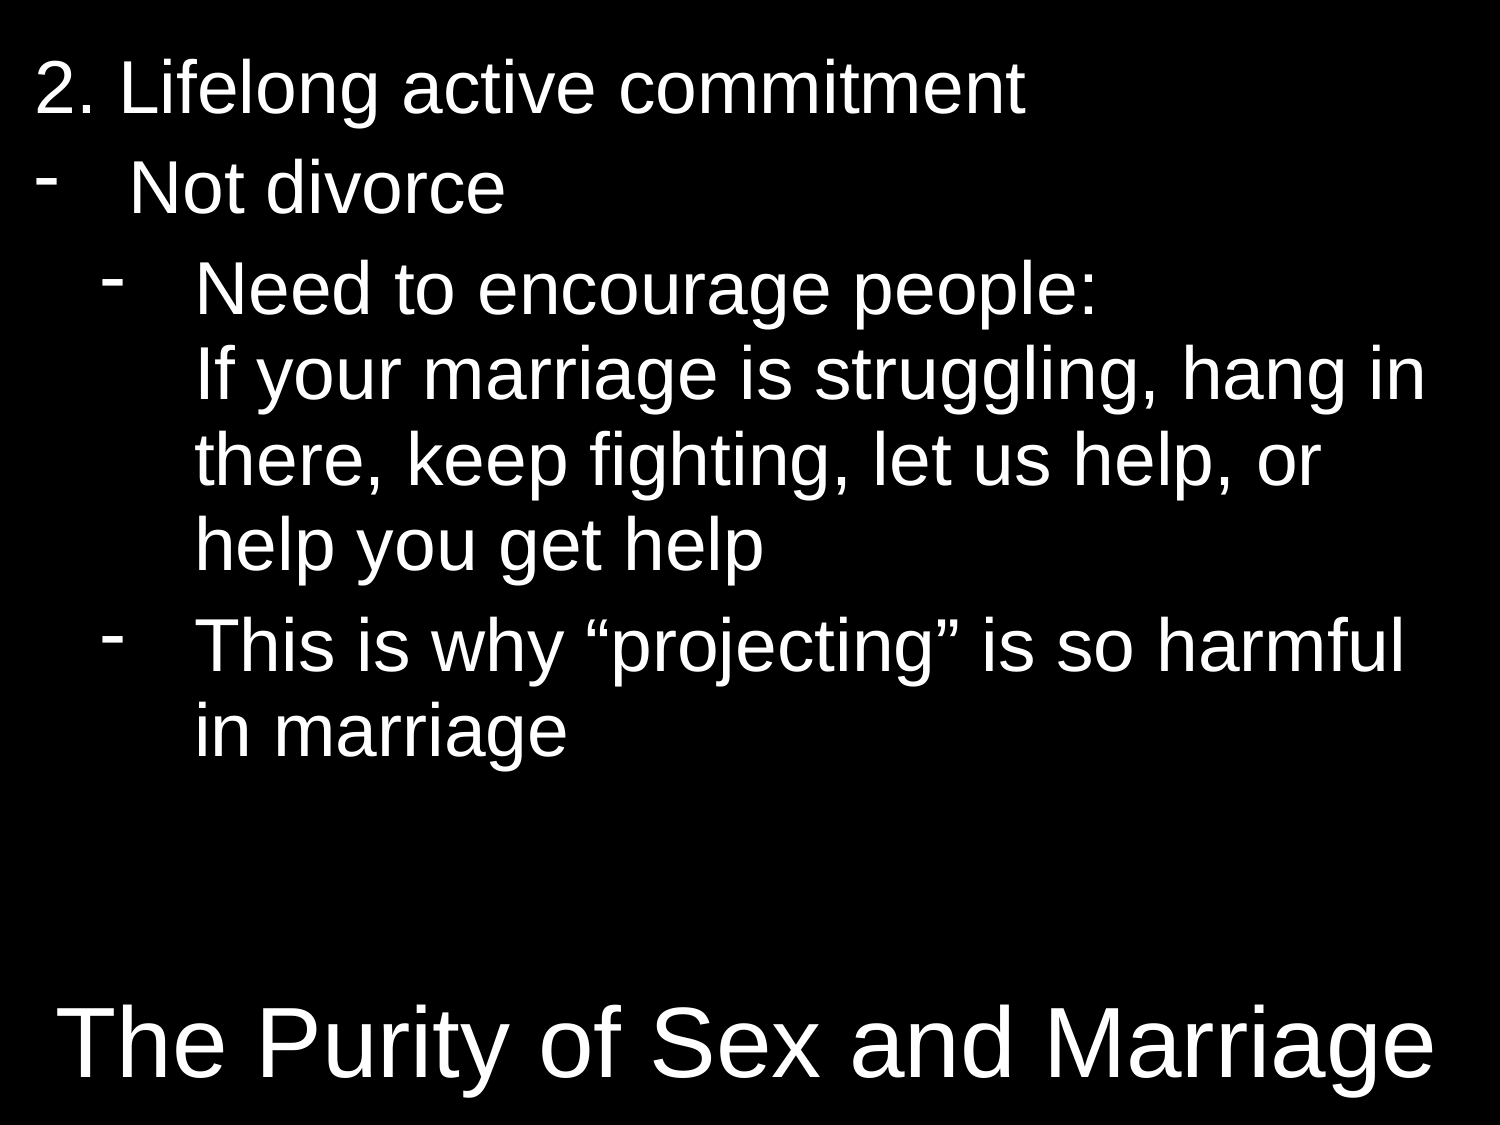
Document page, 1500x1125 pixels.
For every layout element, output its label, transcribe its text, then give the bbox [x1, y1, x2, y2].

list 2. Lifelong active commitment Not divorce Need to encourage people: If your marriage is struggling, hang in there, keep fighting, let us help, or help you get help This is why “projecting” is so harmful in marriage [19, 37, 1483, 951]
title The Purity of Sex and Marriage [9, 968, 1485, 1107]
